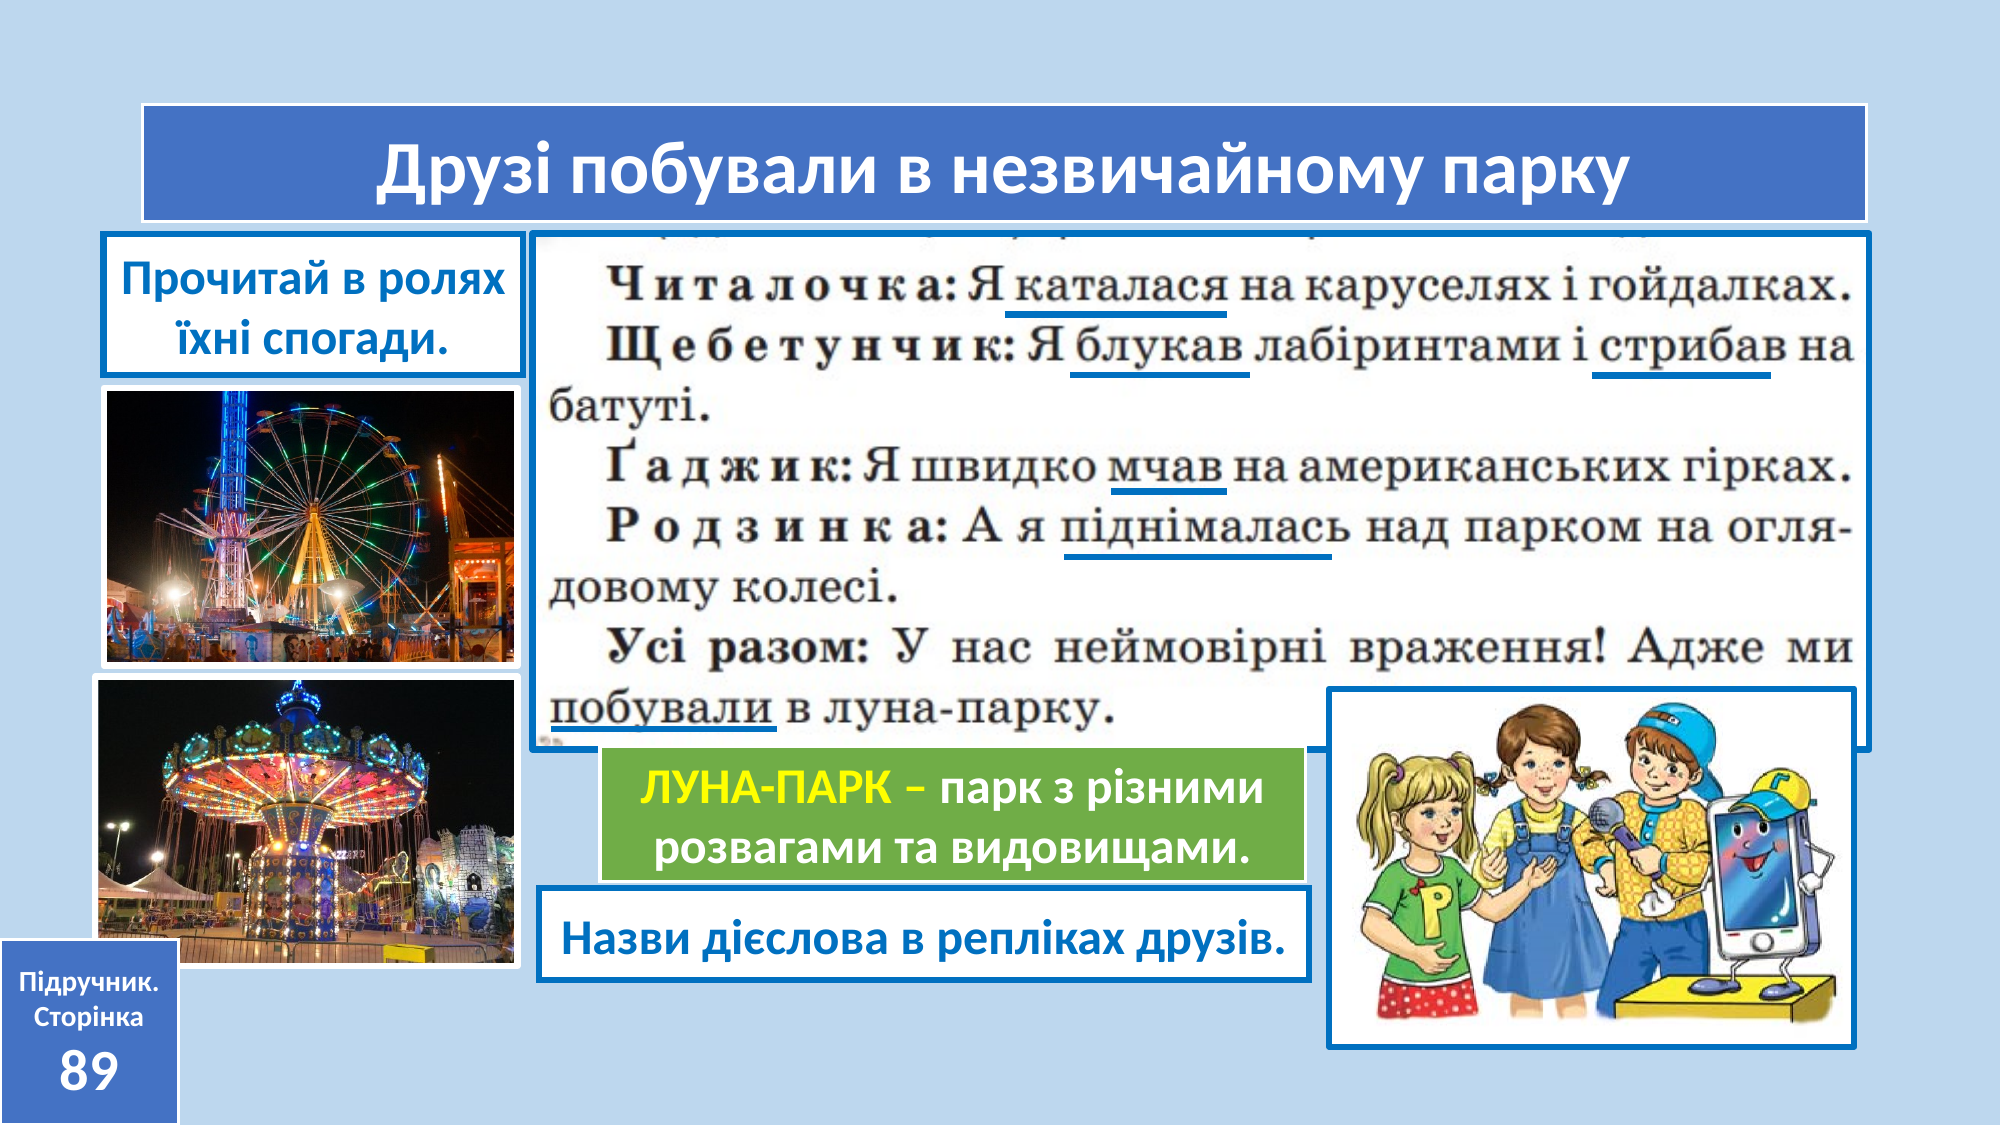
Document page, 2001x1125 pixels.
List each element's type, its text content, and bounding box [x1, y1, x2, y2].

picture [106, 390, 515, 663]
text_box ЛУНА-ПАРК – парк з різними розвагами та видовищами. [598, 747, 1307, 883]
text_box Друзі побували в незвичайному парку [141, 103, 1868, 223]
text_box Назви дієслова в репліках друзів. [538, 887, 1310, 981]
picture [535, 236, 1867, 1044]
text_box Прочитай в ролях їхні спогади. [102, 233, 524, 376]
text_box Підручник. Сторінка 89 [0, 938, 180, 1125]
picture [98, 679, 515, 963]
